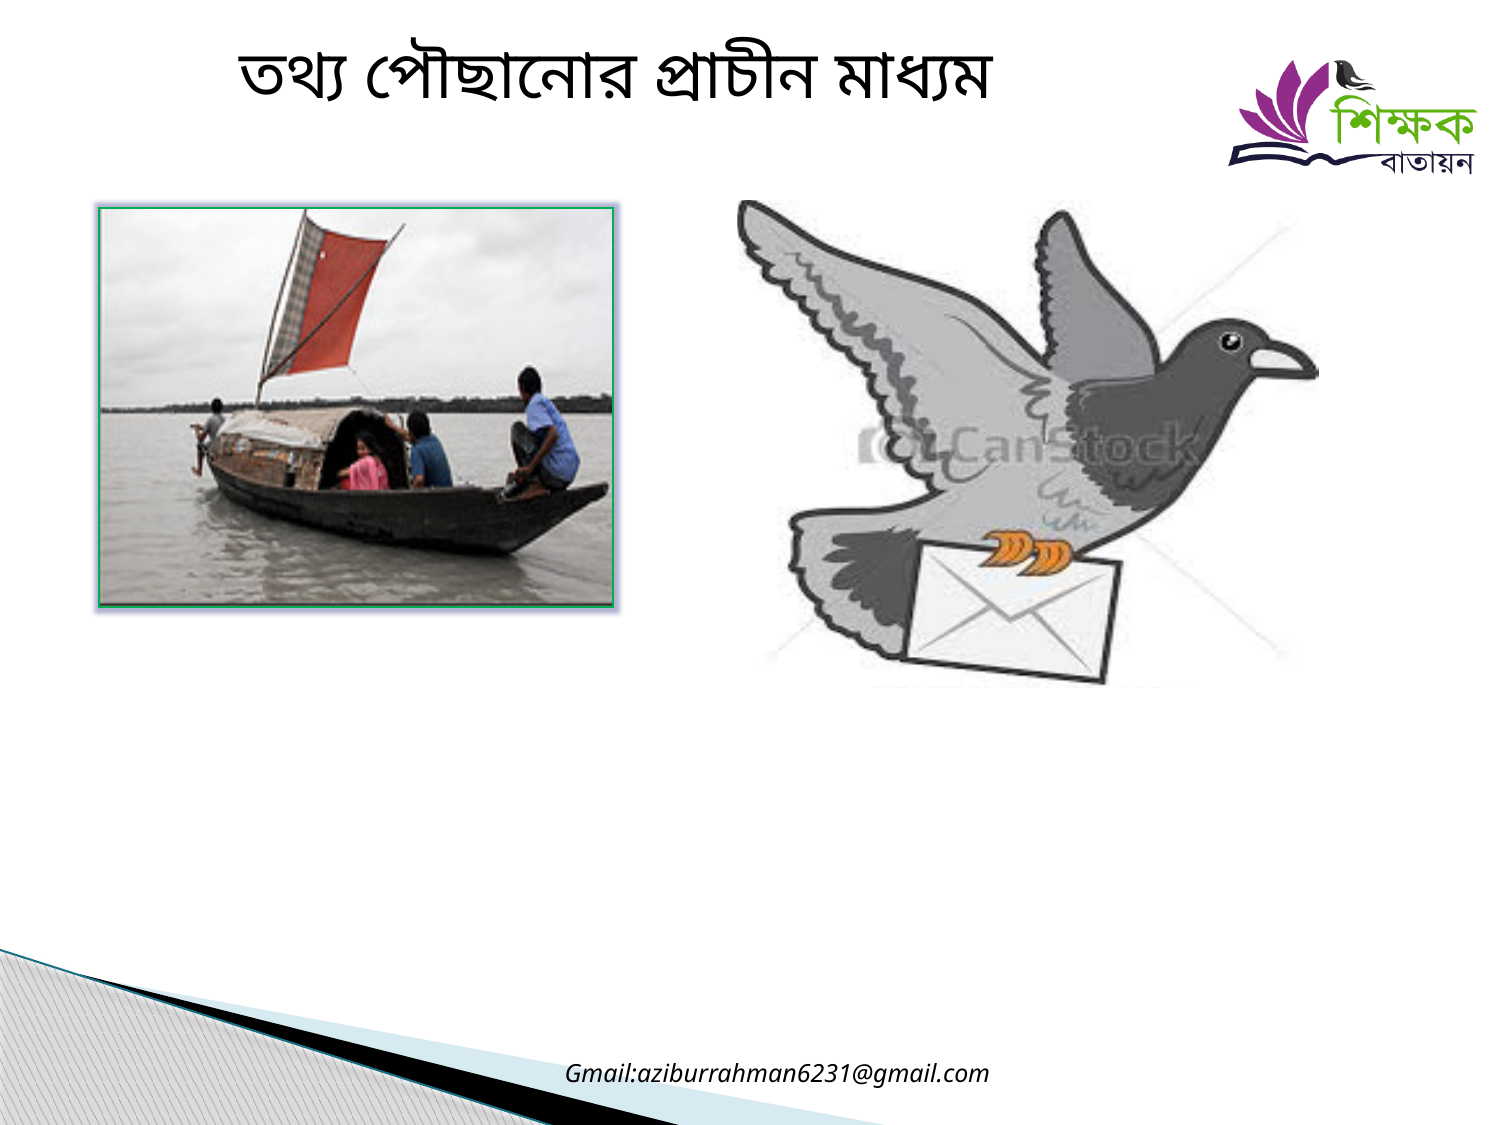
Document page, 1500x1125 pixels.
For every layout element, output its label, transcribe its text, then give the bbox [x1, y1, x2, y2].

text_box Gmail:aziburrahman6231@gmail.com [549, 1050, 1363, 1095]
text_box তথ্য পৌছানোর প্রাচীন মাধ্যম [225, 24, 1163, 120]
picture [99, 208, 613, 607]
picture [737, 0, 1500, 688]
